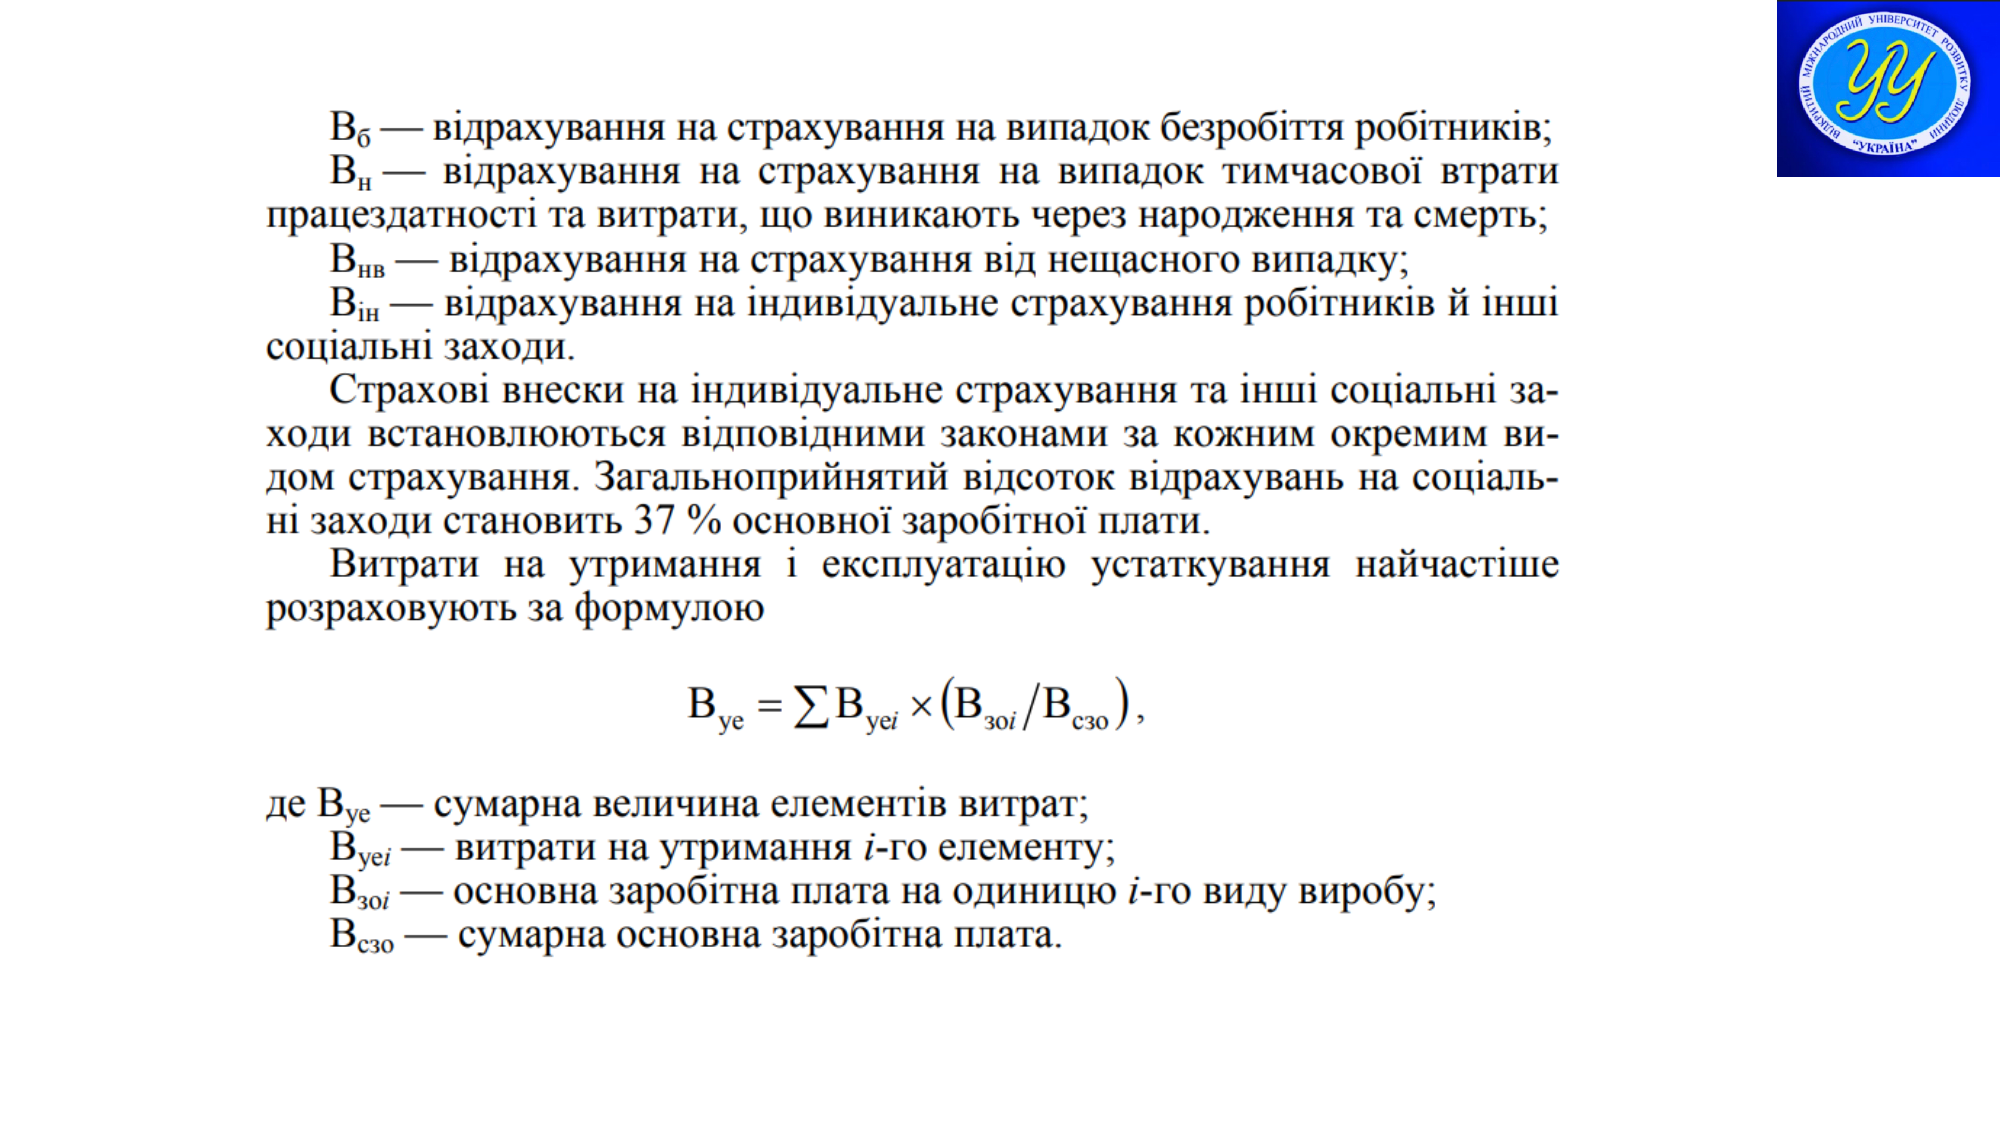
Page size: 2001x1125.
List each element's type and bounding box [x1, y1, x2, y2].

picture [223, 95, 1599, 960]
picture [1777, 0, 2000, 177]
